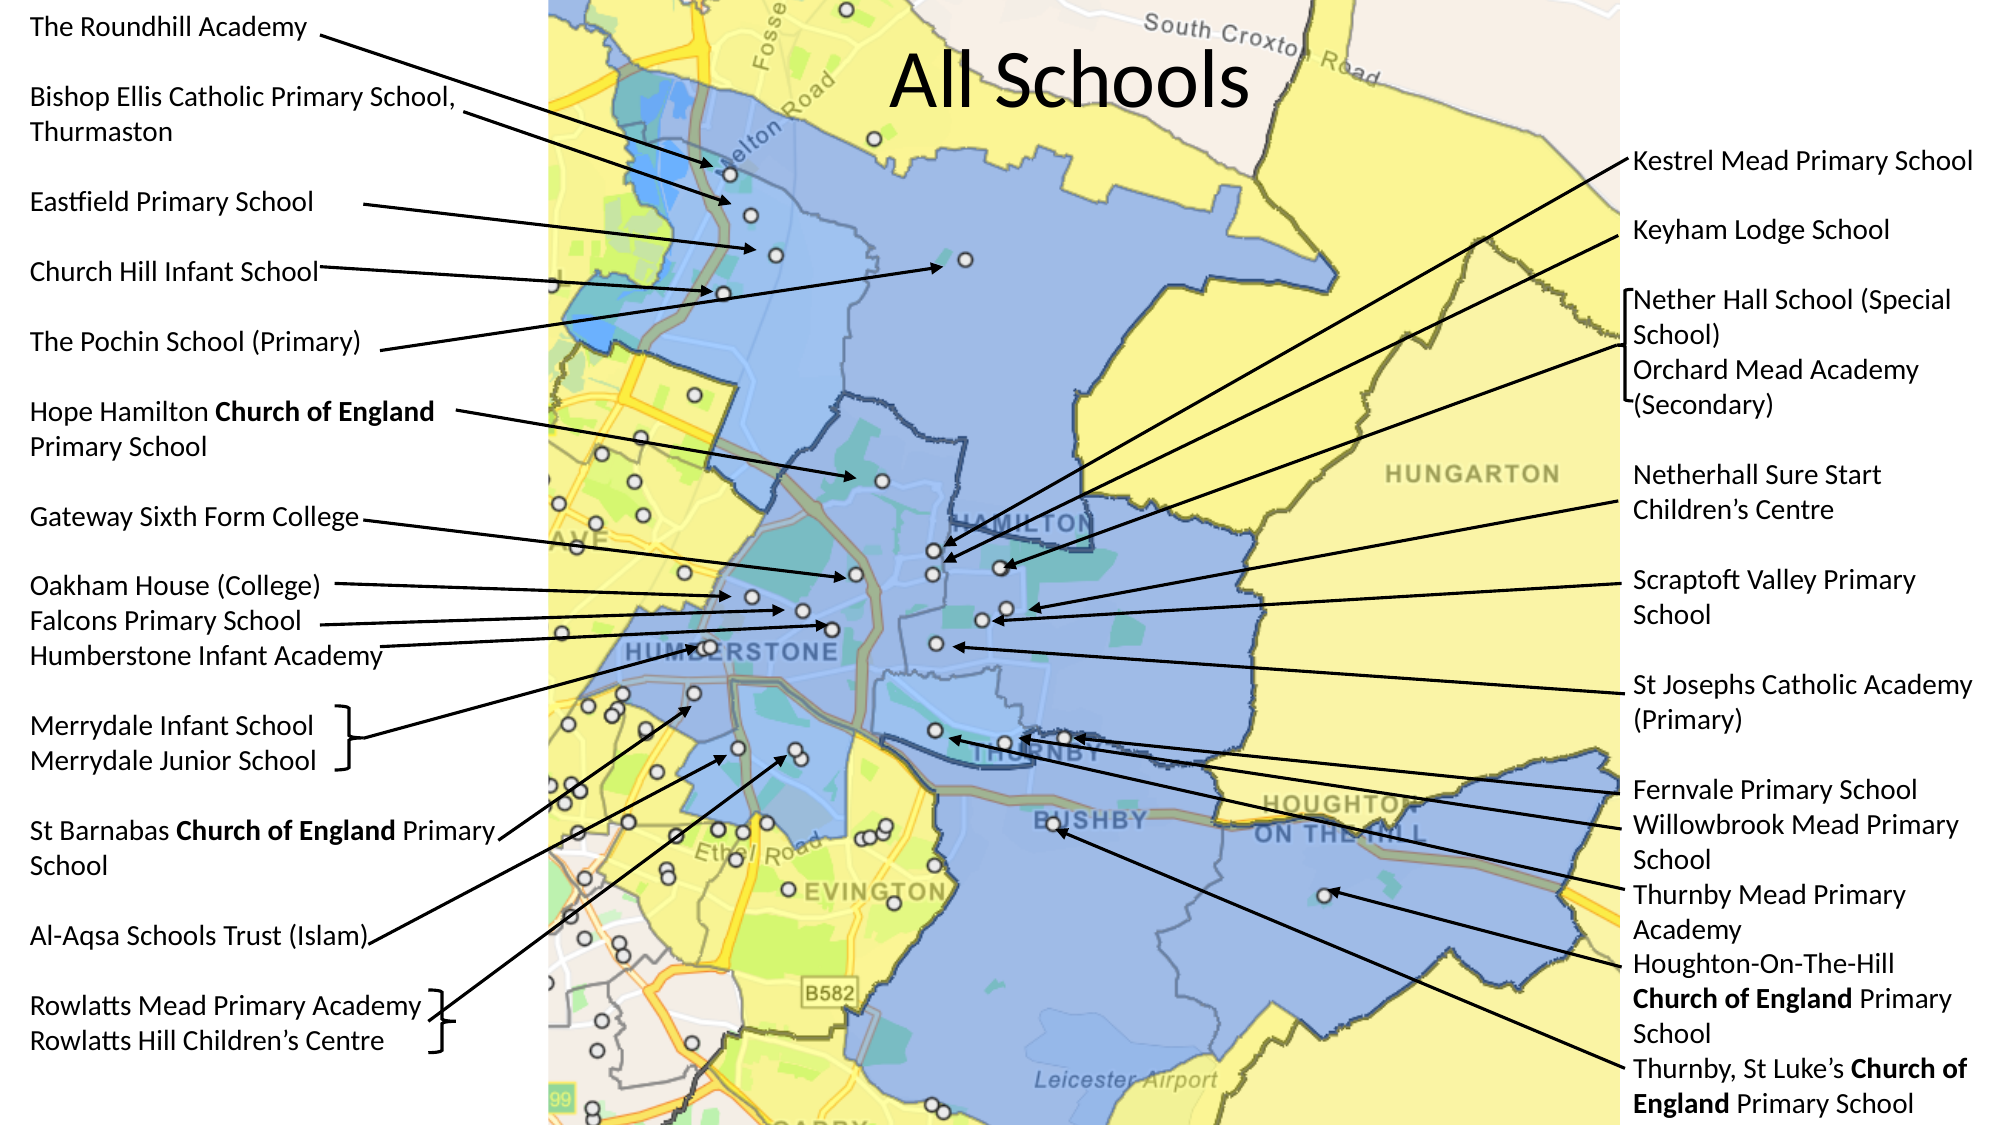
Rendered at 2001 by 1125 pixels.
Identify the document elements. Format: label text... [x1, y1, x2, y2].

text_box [948, 737, 1625, 890]
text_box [952, 646, 1625, 694]
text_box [498, 705, 692, 754]
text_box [379, 266, 943, 351]
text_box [943, 157, 1629, 547]
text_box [334, 583, 732, 597]
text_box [363, 204, 757, 250]
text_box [319, 609, 785, 625]
text_box [334, 704, 364, 772]
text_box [463, 111, 732, 204]
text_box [455, 409, 857, 479]
picture [548, 351, 1620, 1125]
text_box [363, 519, 847, 579]
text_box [319, 34, 714, 167]
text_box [1028, 500, 1619, 583]
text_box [1326, 889, 1622, 968]
text_box [428, 988, 456, 1055]
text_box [991, 583, 1622, 622]
text_box Kestrel Mead Primary School Keyham Lodge School Nether Hall School (Special School) Orchard Mead Academy (Secondary) Netherhall Sure Start Children’s Centre Scraptoft Valley Primary School St Josephs Catholic Academy (Primary) Fernvale Primary School Willowbrook Mead Primary School Thurnby Mead Primary Academy Houghton-On-The-Hill Church of England Primary School Thurnby, St Luke’s Church of England Primary School [1620, 133, 1999, 1125]
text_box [368, 754, 455, 945]
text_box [363, 646, 699, 739]
text_box [1629, 287, 1634, 403]
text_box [379, 624, 829, 647]
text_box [455, 754, 788, 1022]
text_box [1003, 345, 1617, 568]
text_box The Roundhill Academy Bishop Ellis Catholic Primary School, Thurmaston Eastfield Primary School Church Hill Infant School The Pochin School (Primary) Hope Hamilton Church of England Primary School Gateway Sixth Form College Oakham House (College) Falcons Primary School Humberstone Infant Academy Merrydale Infant School Merrydale Junior School St Barnabas Church of England Primary School Al-Aqsa Schools Trust (Islam) Rowlatts Mead Primary Academy Rowlatts Hill Children’s Centre [15, 0, 548, 1064]
picture [548, 0, 1620, 266]
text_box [943, 235, 1619, 563]
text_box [1055, 829, 1625, 1069]
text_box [319, 266, 379, 292]
